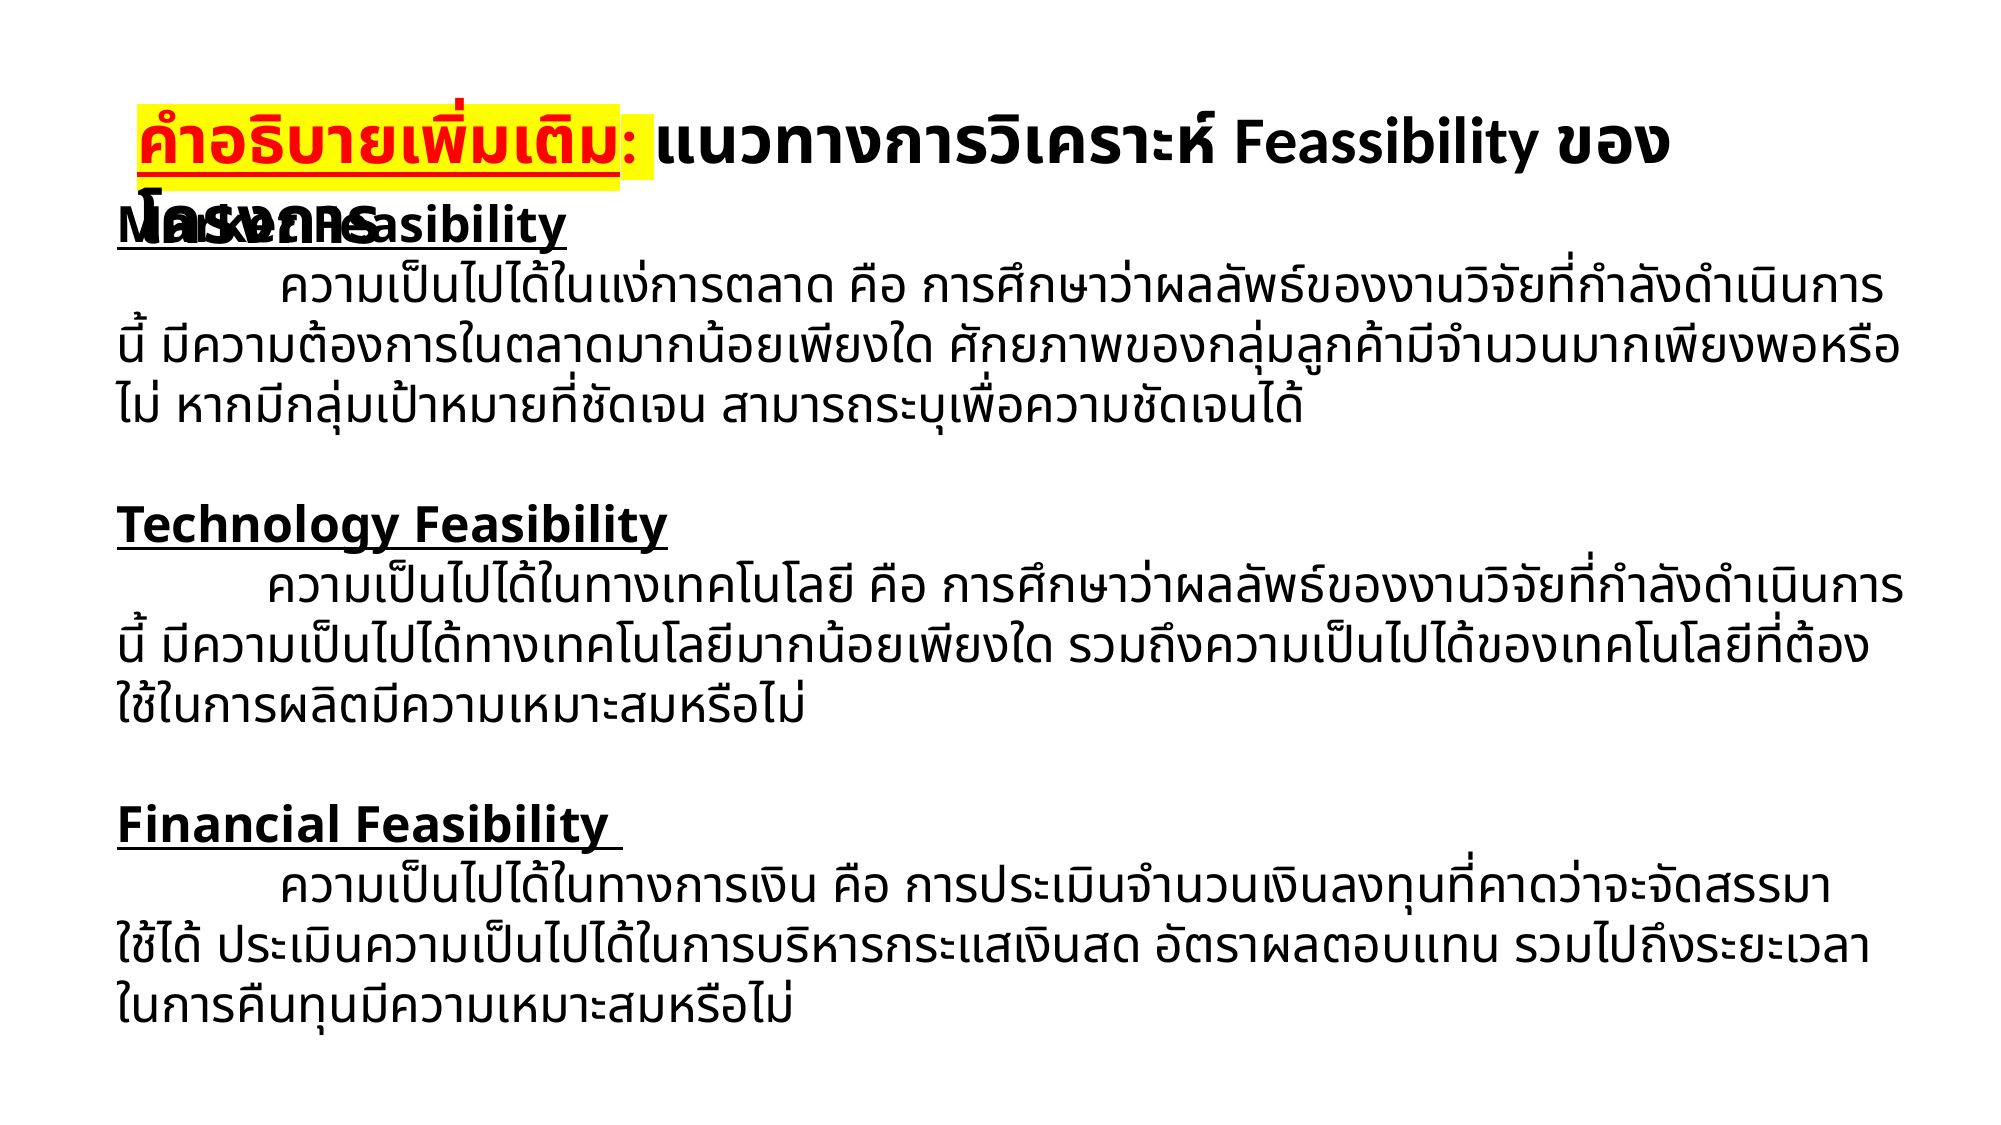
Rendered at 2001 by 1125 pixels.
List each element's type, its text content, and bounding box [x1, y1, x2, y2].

text_box คำอธิบายเพิ่มเติม: แนวทางการวิเคราะห์ Feassibility ของโครงการ [122, 89, 1878, 185]
text_box Market Feasibility ความเป็นไปได้ในแง่การตลาด คือ การศึกษาว่าผลลัพธ์ของงานวิจัยที่กำลังดำเนินการนี้ มีความต้องการในตลาดมากน้อยเพียงใด ศักยภาพของกลุ่มลูกค้ามีจำนวนมากเพียงพอหรือไม่ หากมีกลุ่มเป้าหมายที่ชัดเจน สามารถระบุเพื่อความชัดเจนได้ Technology Feasibility ความเป็นไปได้ในทางเทคโนโลยี คือ การศึกษาว่าผลลัพธ์ของงานวิจัยที่กำลังดำเนินการนี้ มีความเป็นไปได้ทางเทคโนโลยีมากน้อยเพียงใด รวมถึงความเป็นไปได้ของเทคโนโลยีที่ต้องใช้ในการผลิตมีความเหมาะสมหรือไม่ Financial Feasibility ความเป็นไปได้ในทางการเงิน คือ การประเมินจำนวนเงินลงทุนที่คาดว่าจะจัดสรรมาใช้ได้ ประเมินความเป็นไปได้ในการบริหารกระแสเงินสด อัตราผลตอบแทน รวมไปถึงระยะเวลาในการคืนทุนมีความเหมาะสมหรือไม่ [101, 185, 1925, 1041]
